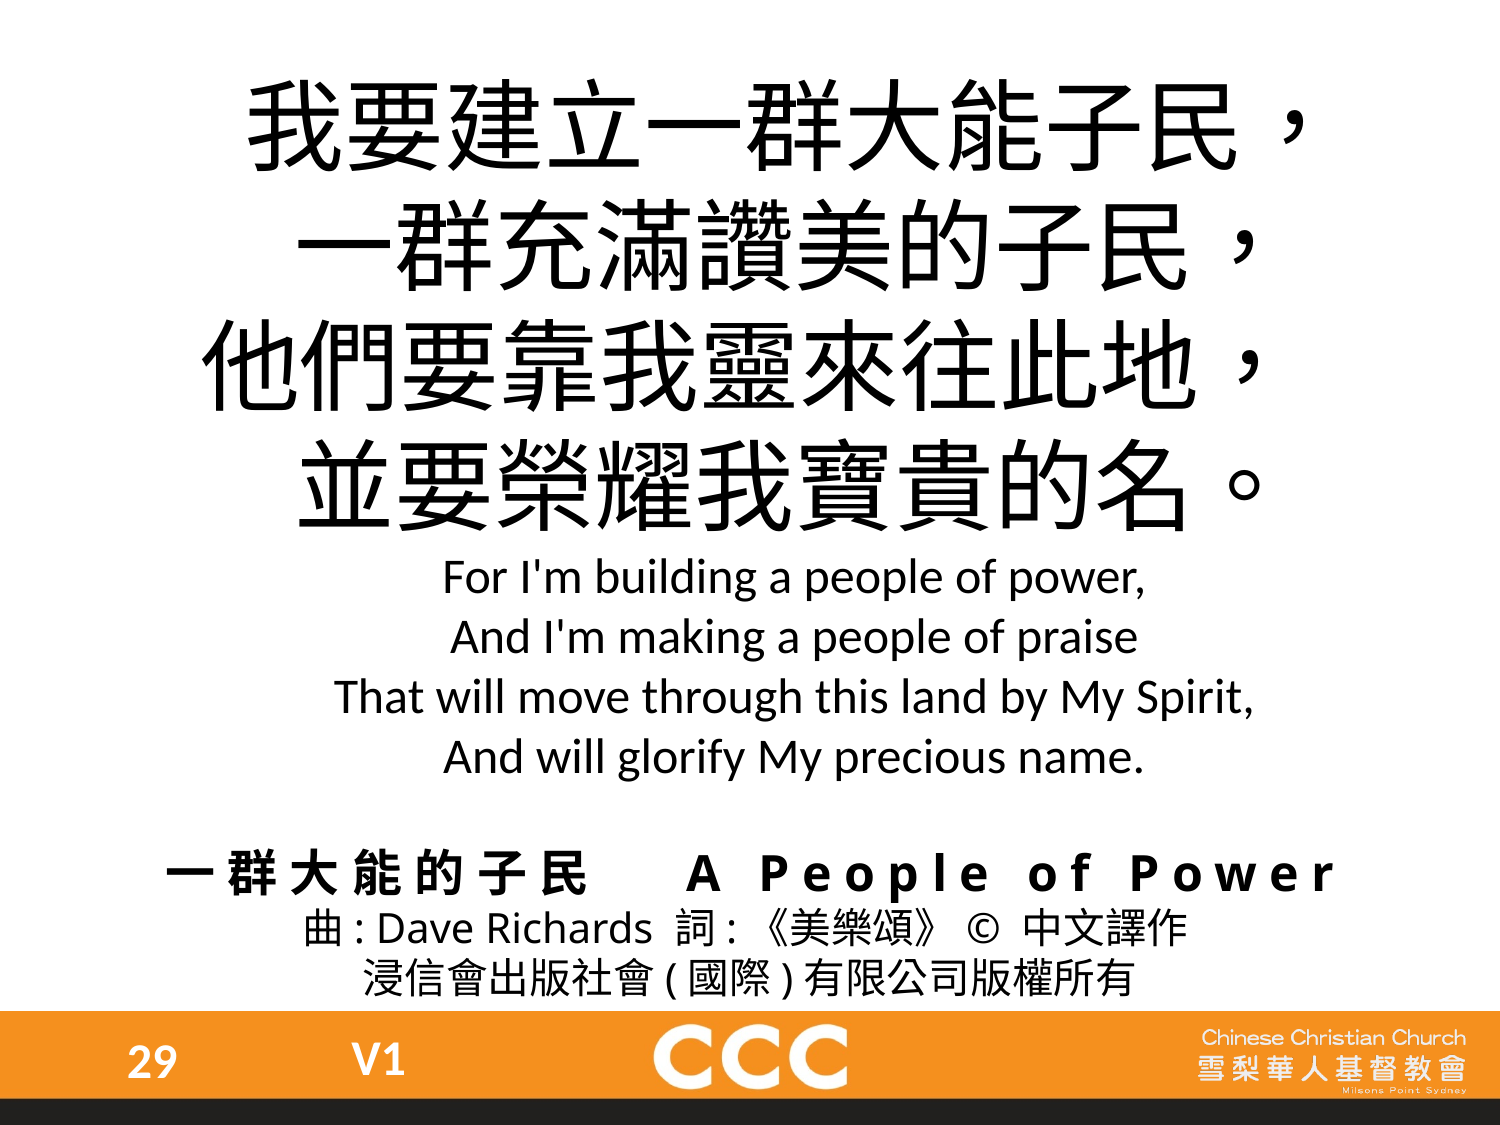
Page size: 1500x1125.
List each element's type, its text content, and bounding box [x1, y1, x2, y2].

picture [0, 1011, 1500, 1125]
slide_number 29 [112, 1020, 215, 1094]
text_box 我要建立一群大能子民， 一群充滿讚美的子民， 他們要靠我靈來往此地， 並要榮耀我寶貴的名。 For I'm building a people of power, And I'm making a people of praise That will move through this land by My Spirit, And will glorify My precious name. [0, 56, 1500, 852]
text_box 一群大能的子民 A People of Power 曲: Dave Richards 詞:《美樂頌》© 中文譯作 浸信會出版社會(國際)有限公司版權所有 [17, 834, 1483, 1009]
text_box V1 [336, 1018, 486, 1094]
